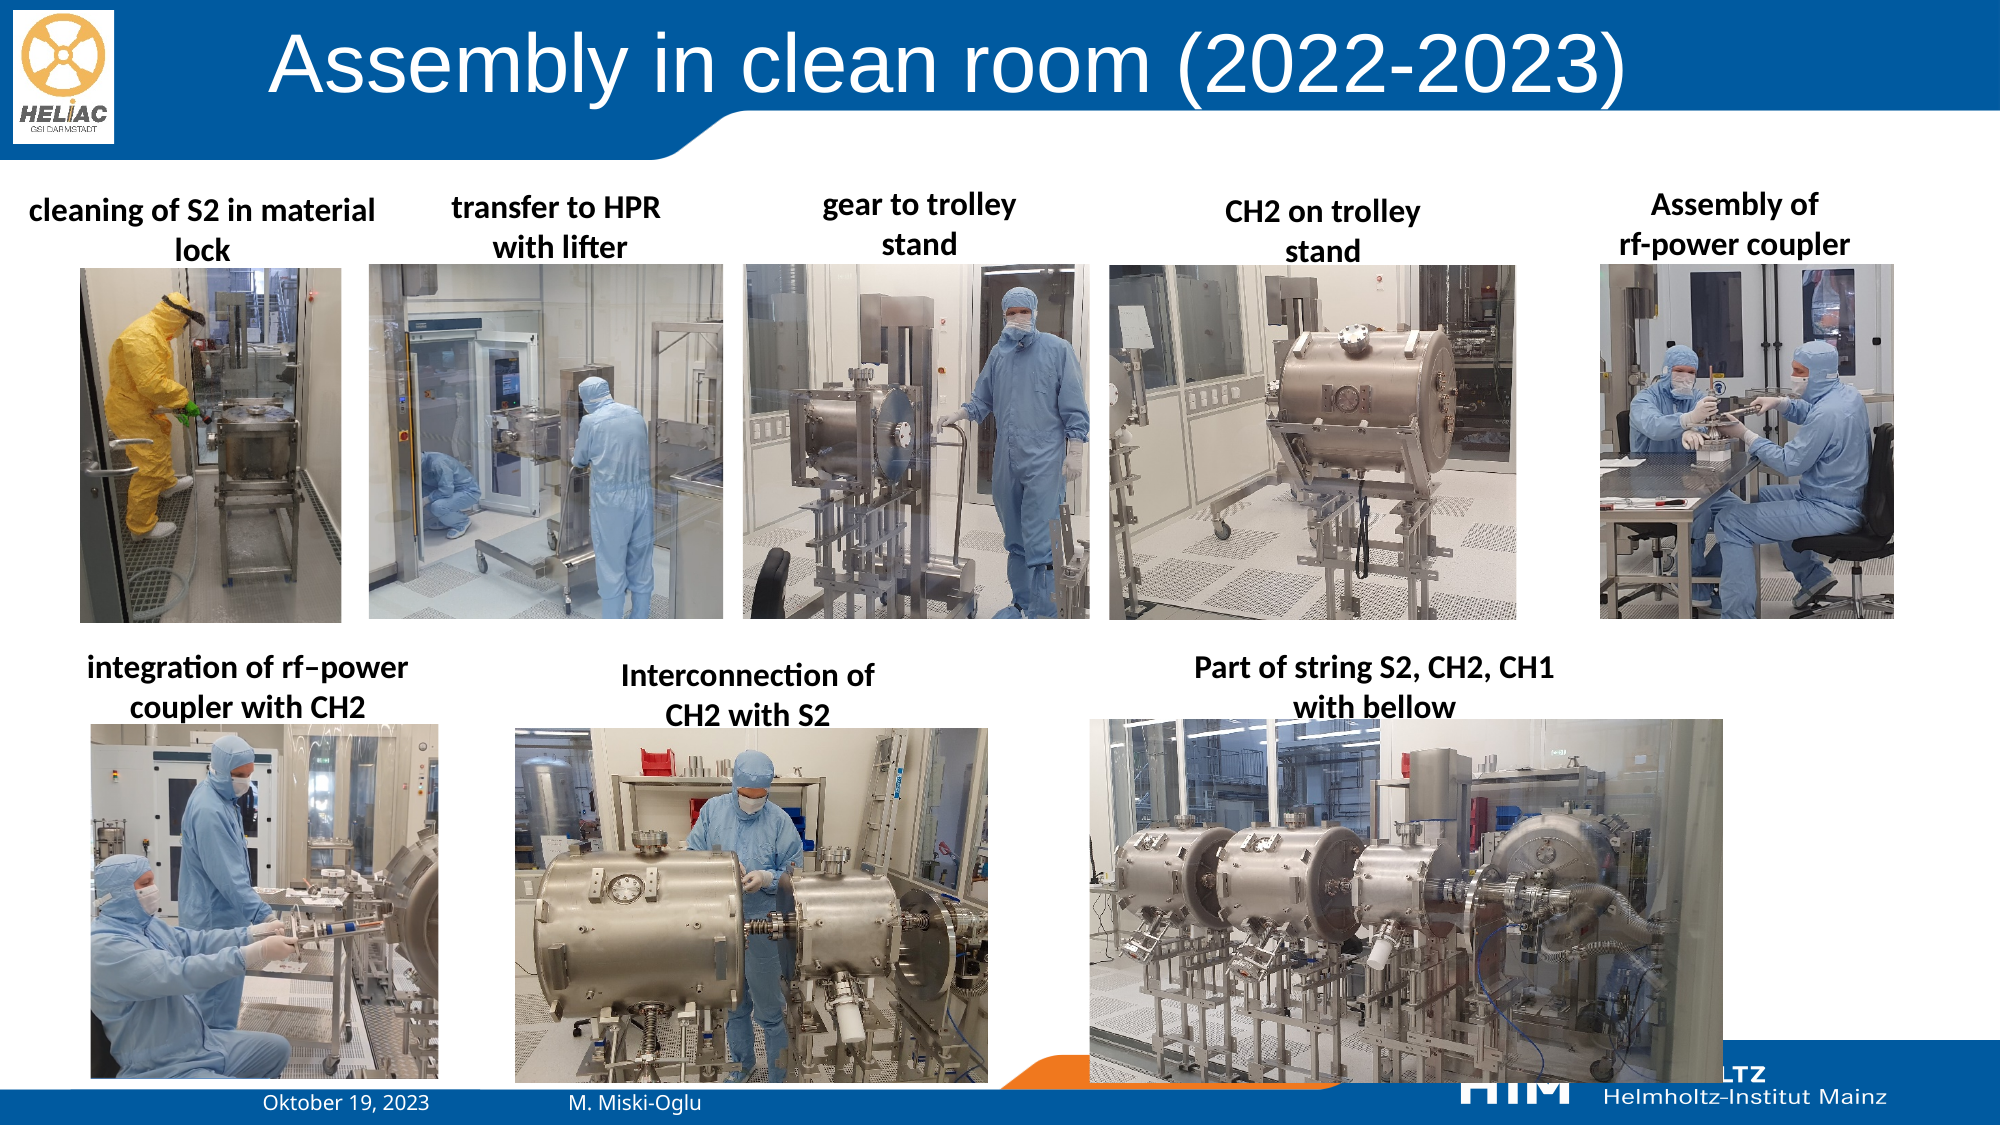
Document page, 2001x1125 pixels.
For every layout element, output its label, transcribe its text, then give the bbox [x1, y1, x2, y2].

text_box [742, 174, 1090, 620]
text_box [514, 645, 988, 1084]
picture [0, 0, 2000, 160]
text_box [1089, 638, 1724, 1084]
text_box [1109, 181, 1517, 621]
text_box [1599, 174, 1895, 620]
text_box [355, 177, 738, 620]
picture [0, 1034, 2000, 1125]
title Assembly in clean room (2022-2023) [90, 0, 1630, 131]
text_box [13, 180, 351, 623]
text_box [48, 638, 448, 1080]
